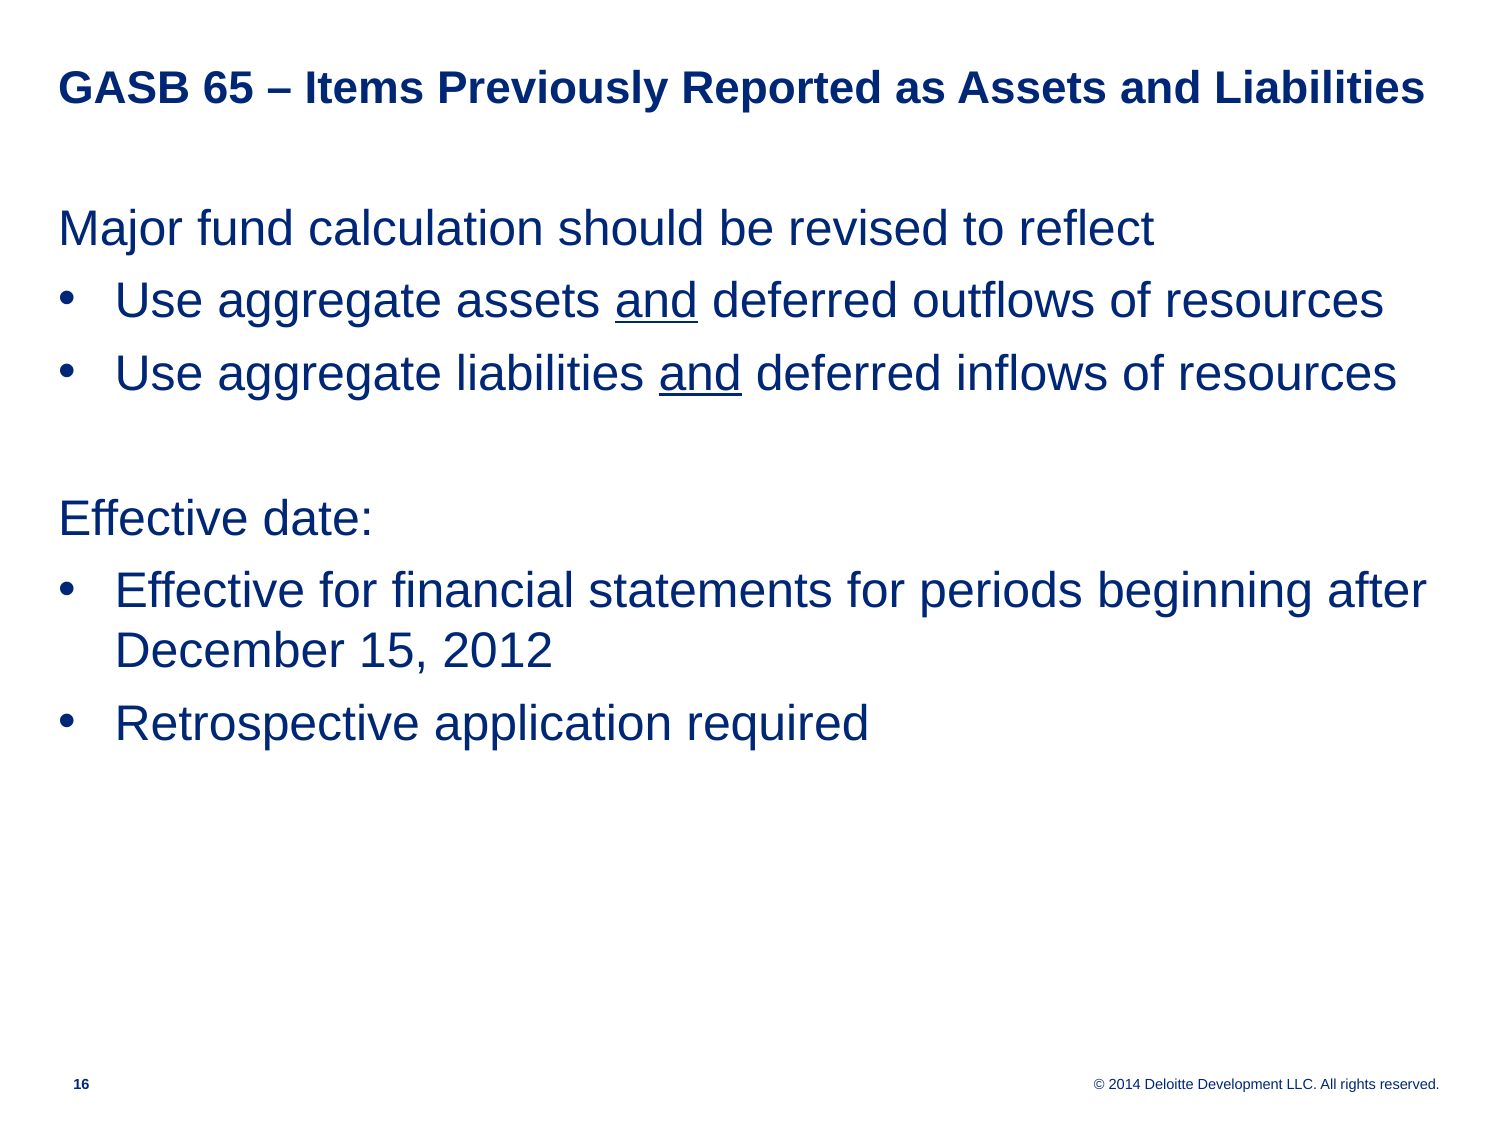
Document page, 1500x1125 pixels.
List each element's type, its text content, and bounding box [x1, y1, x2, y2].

slide_number 15 [58, 1075, 105, 1099]
list Major fund calculation should be revised to reflect Use aggregate assets and deferred outflows of resources Use aggregate liabilities and deferred inflows of resources Effective date: Effective for financial statements for periods beginning after December 15, 2012 Retrospective application required [57, 195, 1441, 1052]
title GASB 65 – Items Previously Reported as Assets and Liabilities [57, 57, 1441, 162]
